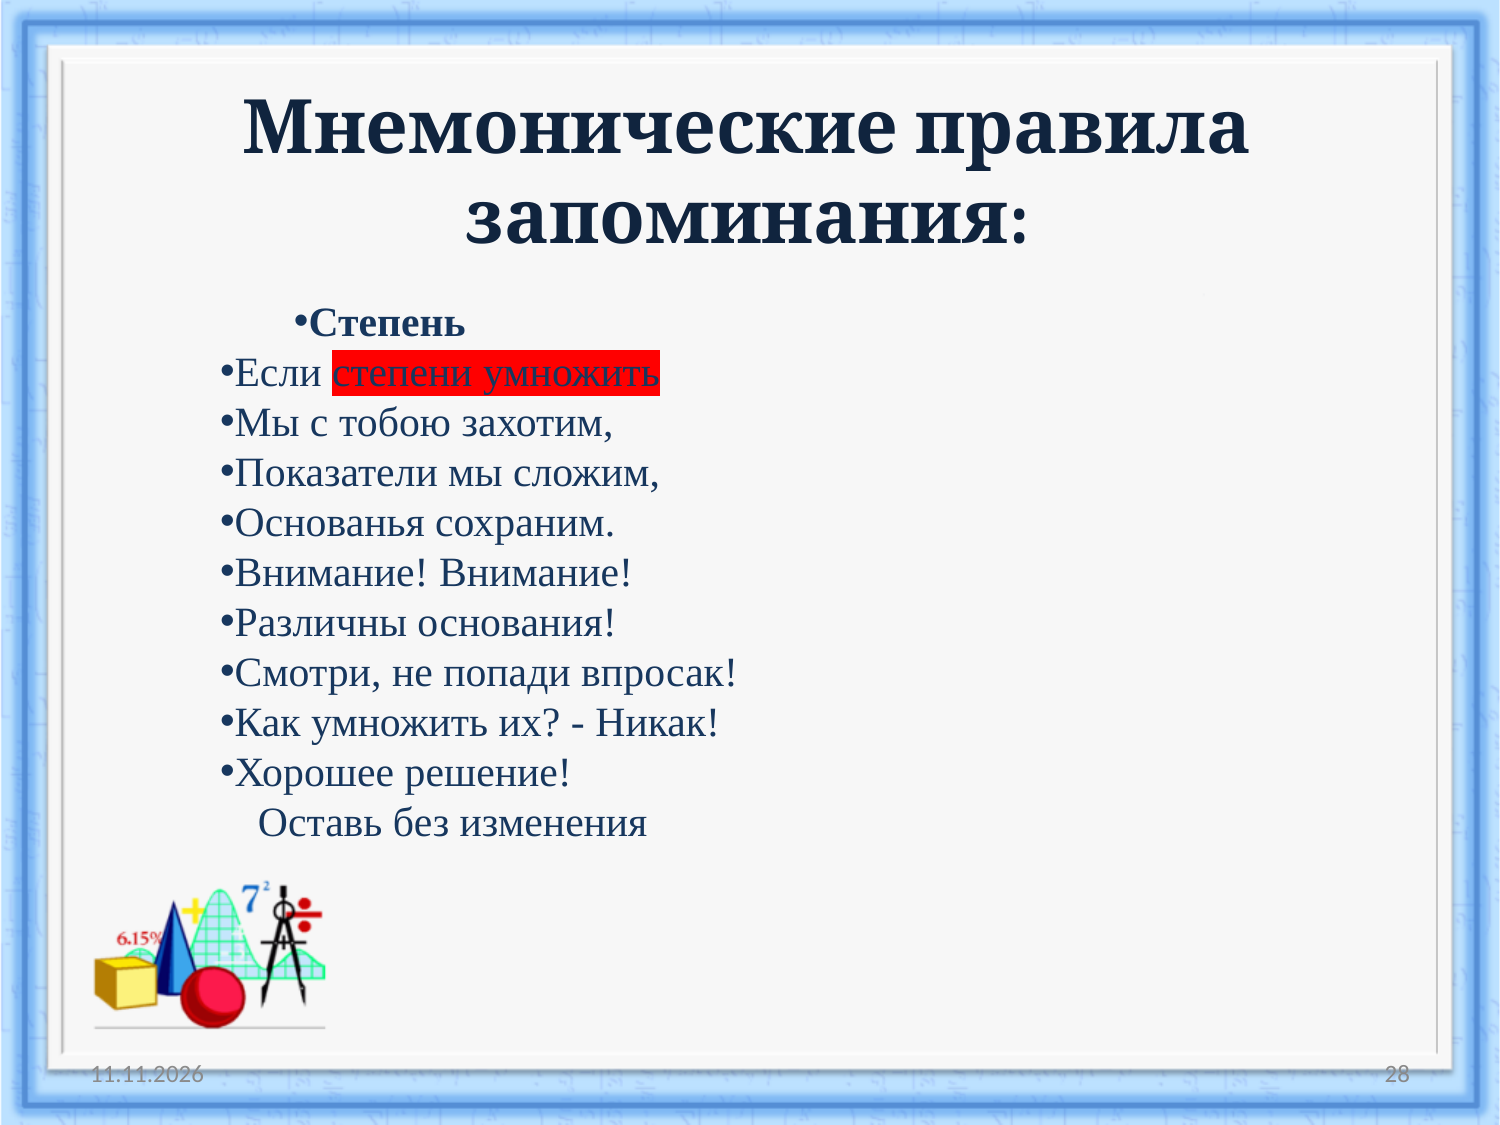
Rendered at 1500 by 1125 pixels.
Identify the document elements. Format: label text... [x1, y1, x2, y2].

title Мнемонические правила запоминания: [72, 184, 1423, 263]
picture [0, 0, 1500, 1125]
slide_number 28 [1074, 1042, 1425, 1103]
list Степень Если степени умножить Мы с тобою захотим, Показатели мы сложим, Основанья сохраним. Внимание! Внимание! Различны основания! Смотри, не попади впросак! Как умножить их? - Никак! Хорошее решение! Оставь без изменения [75, 262, 1425, 858]
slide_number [75, 1042, 425, 1103]
